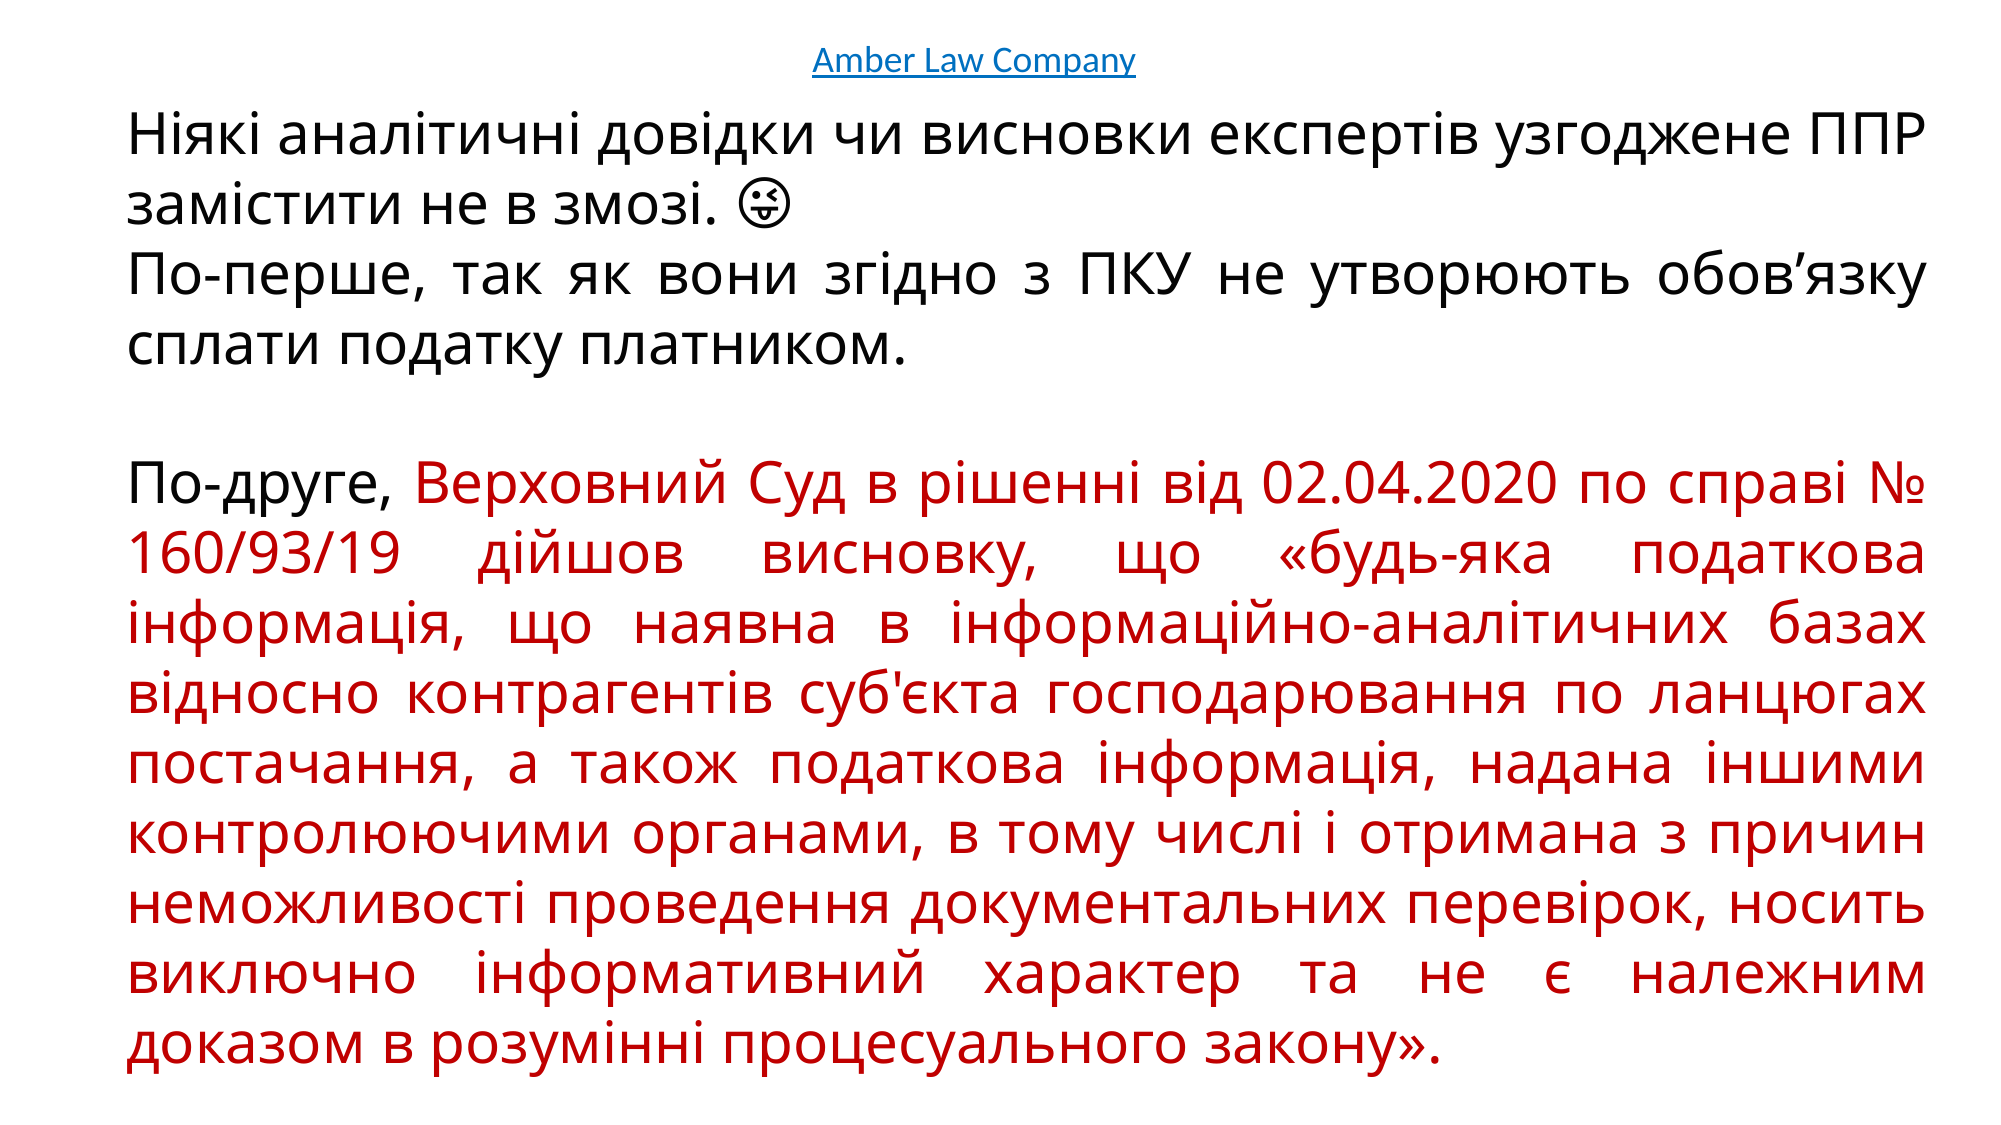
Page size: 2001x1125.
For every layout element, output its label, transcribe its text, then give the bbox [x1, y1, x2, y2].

text_box Ніякі аналітичні довідки чи висновки експертів узгоджене ППР замістити не в змозі. 😜 По-перше, так як вони згідно з ПКУ не утворюють обов’язку сплати податку платником. По-друге, Верховний Суд в рішенні від 02.04.2020 по справі № 160/93/19 дійшов висновку, що «будь-яка податкова інформація, що наявна в інформаційно-аналітичних базах відносно контрагентів суб'єкта господарювання по ланцюгах постачання, а також податкова інформація, надана іншими контролюючими органами, в тому числі і отримана з причин неможливості проведення документальних перевірок, носить виключно інформативний характер та не є належним доказом в розумінні процесуального закону». [111, 88, 1943, 1083]
text_box Amber Law Company [793, 27, 1155, 88]
